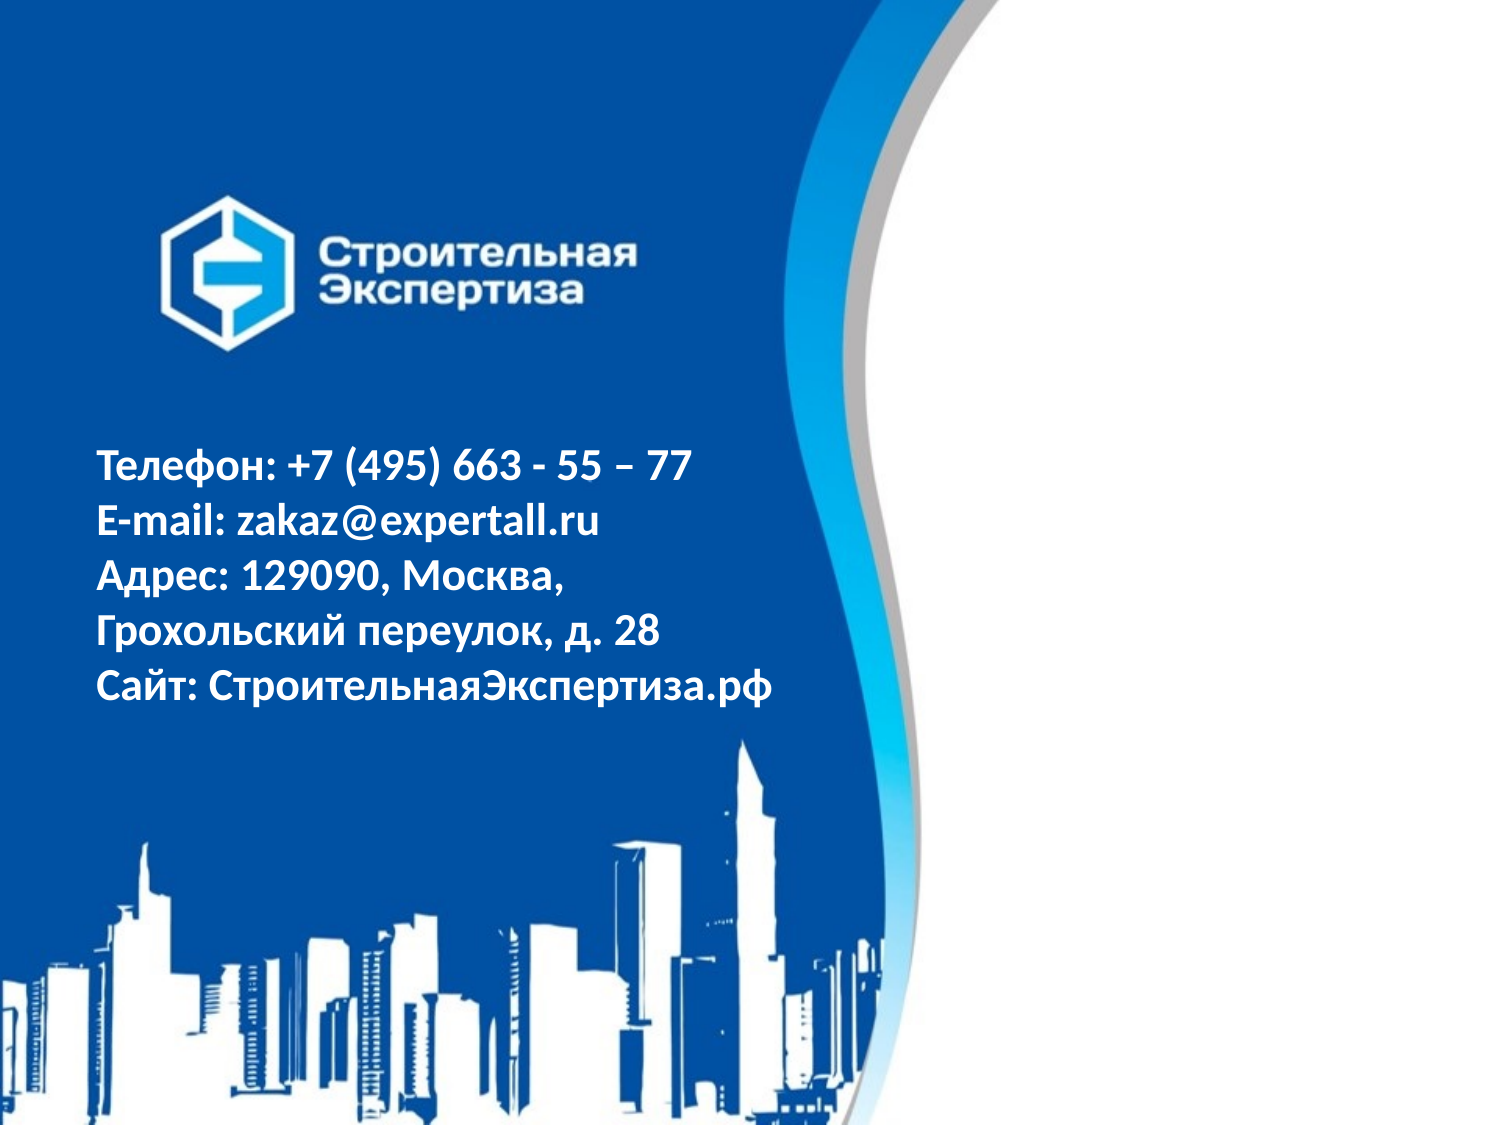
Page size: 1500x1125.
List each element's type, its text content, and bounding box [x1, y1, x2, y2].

text_box Телефон: +7 (495) 663 - 55 – 77 E-mail: zakaz@expertall.ru Адрес: 129090, Москва, Грохольский переулок, д. 28 Сайт: СтроительнаяЭкспертиза.рф [81, 427, 789, 717]
picture [0, 0, 1500, 1125]
